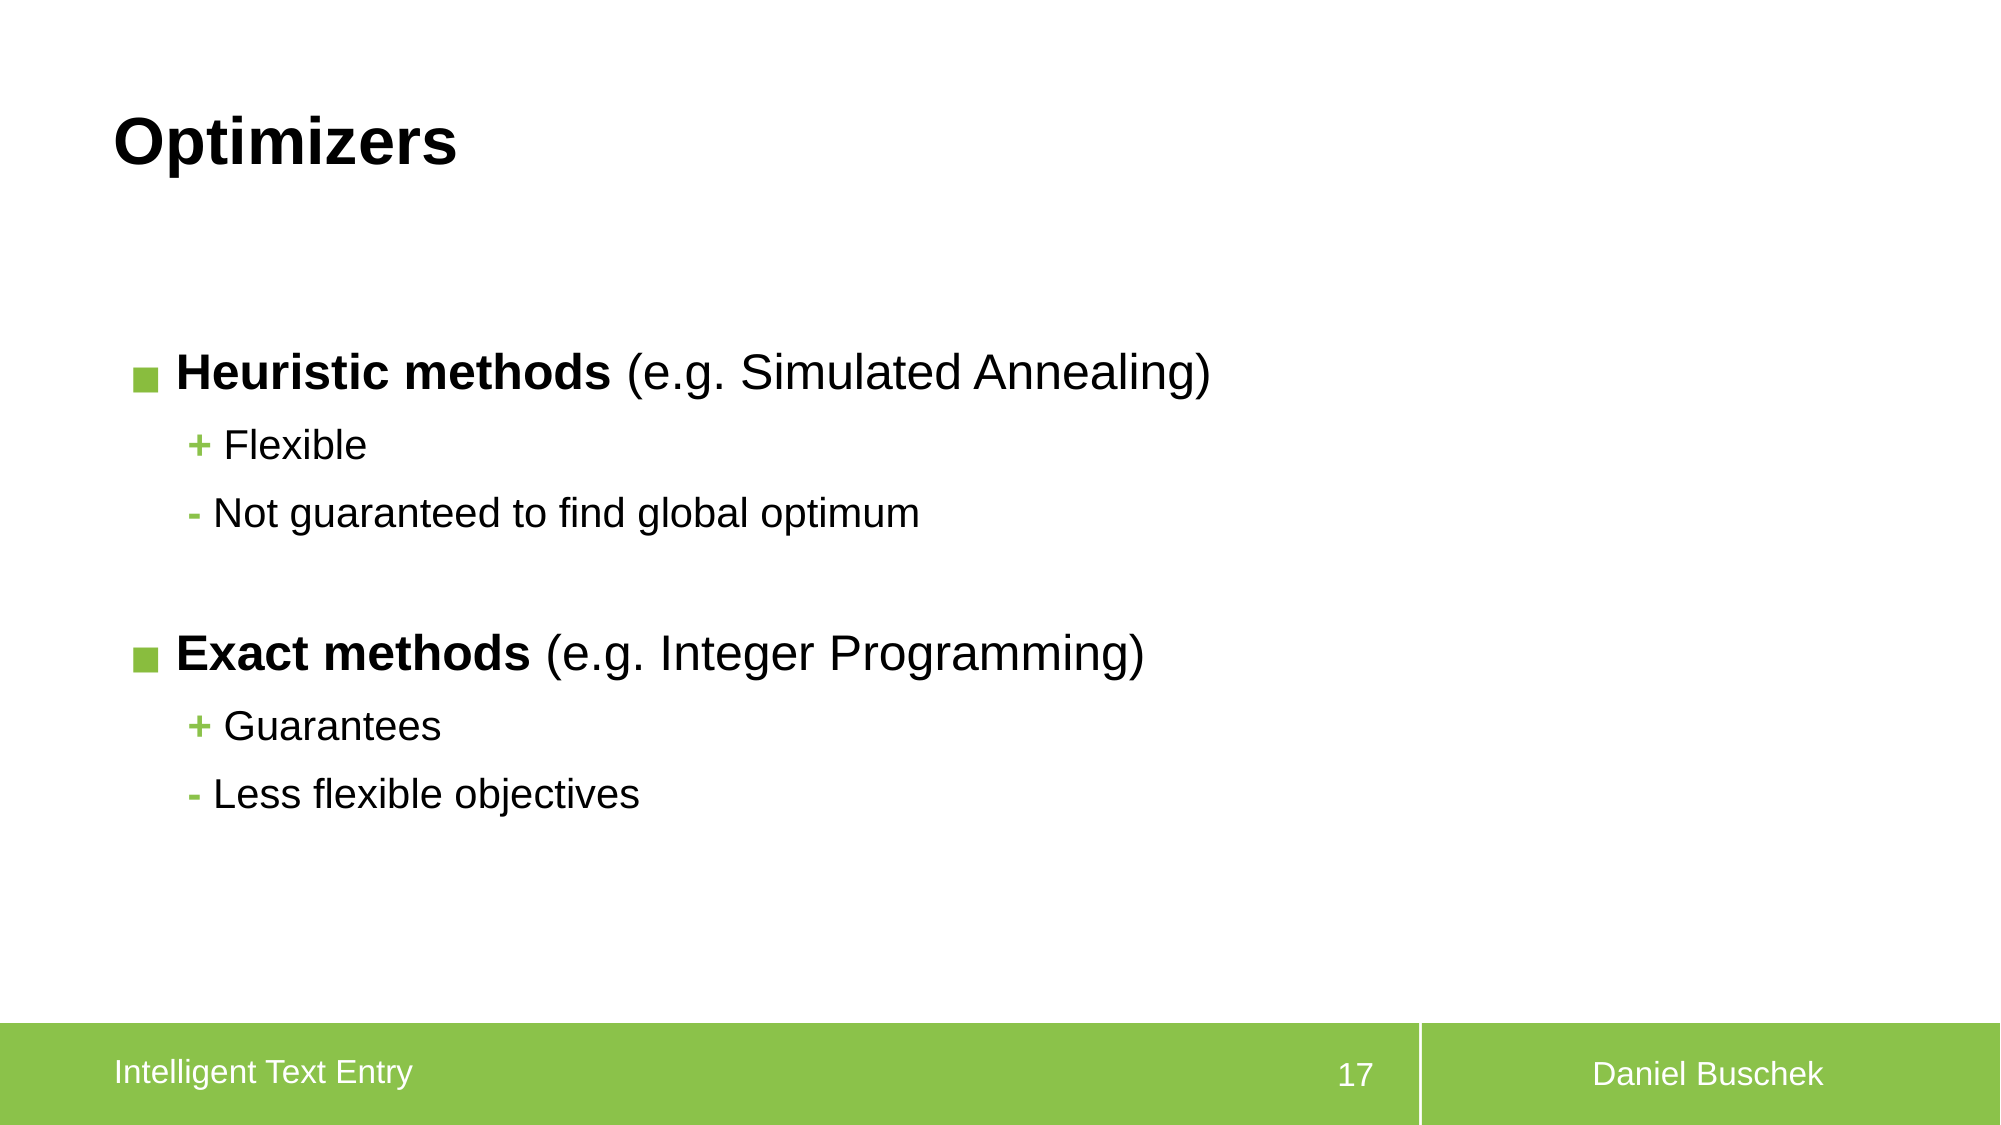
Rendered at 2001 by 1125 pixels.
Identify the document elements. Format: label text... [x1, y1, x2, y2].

list Intelligent Text Entry [114, 1042, 1035, 1103]
title Optimizers [114, 19, 1420, 179]
slide_number 17 [1260, 1043, 1390, 1104]
list Heuristic methods (e.g. Simulated Annealing) + Flexible - Not guaranteed to find global optimum Exact methods (e.g. Integer Programming) + Guarantees - Less flexible objectives [114, 261, 1420, 1006]
footer Daniel Buschek [1442, 1042, 1975, 1102]
